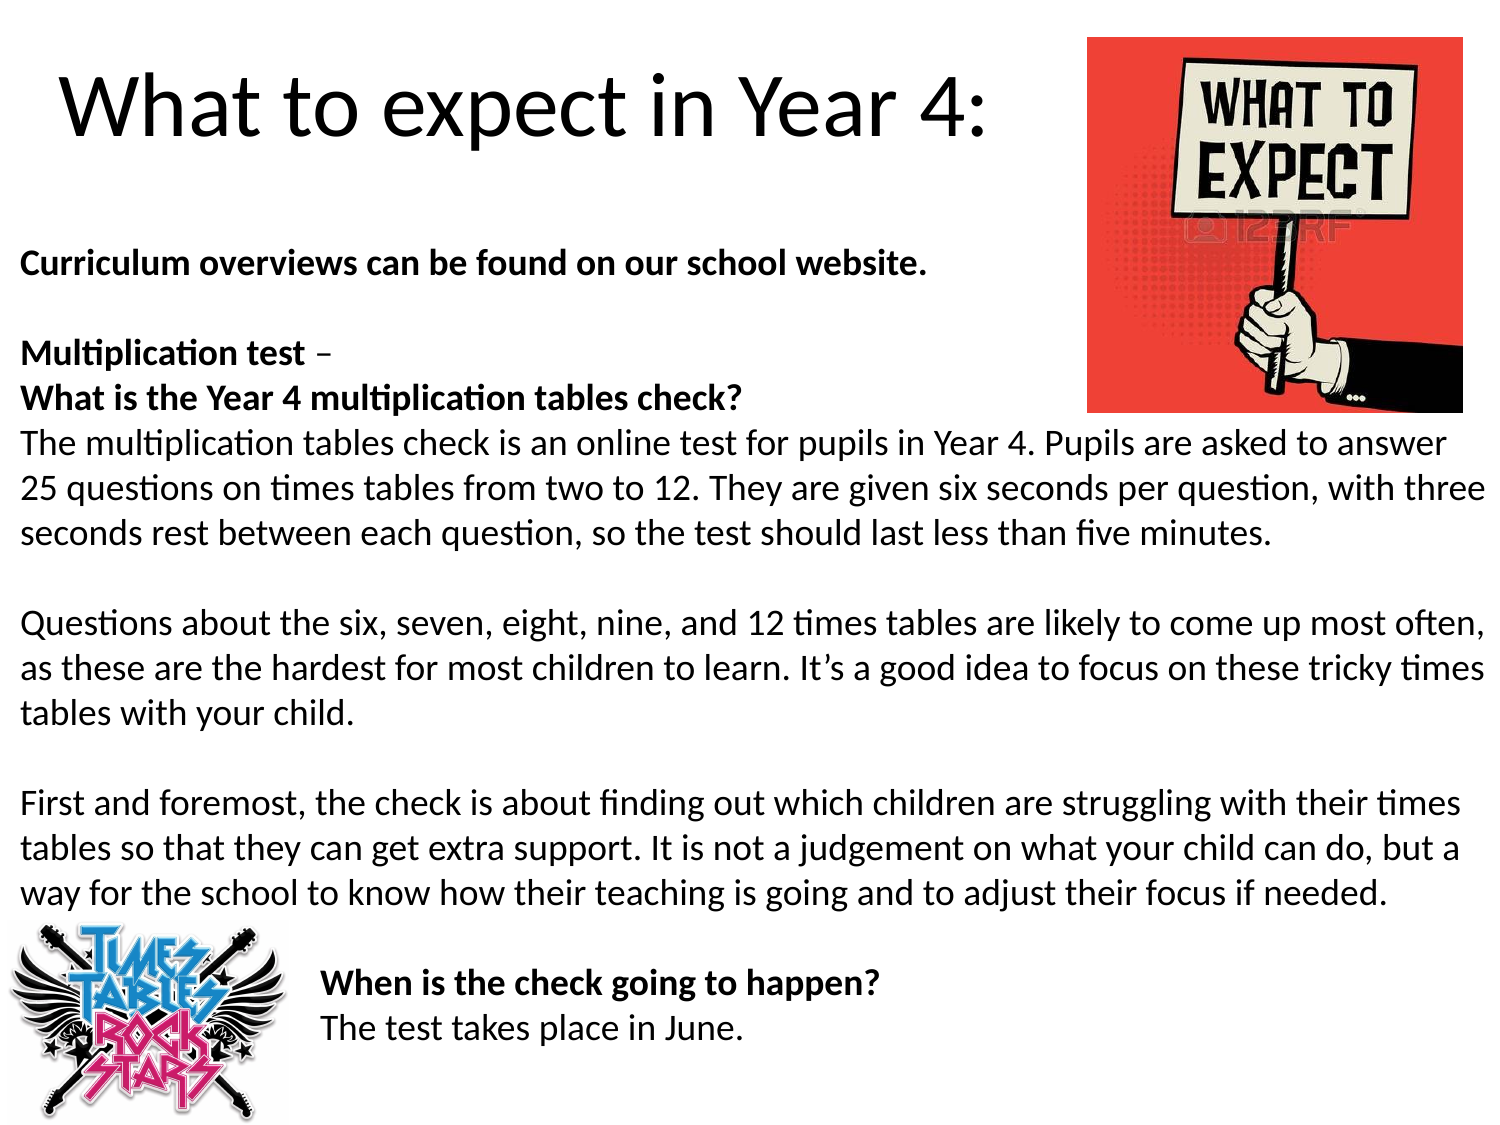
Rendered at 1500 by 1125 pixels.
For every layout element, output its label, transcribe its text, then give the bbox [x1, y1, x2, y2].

picture [6, 920, 289, 1125]
title What to expect in Year 4: [0, 0, 1050, 200]
text_box Curriculum overviews can be found on our school website. Multiplication test – What is the Year 4 multiplication tables check? The multiplication tables check is an online test for pupils in Year 4. Pupils are asked to answer 25 questions on times tables from two to 12. They are given six seconds per question, with three seconds rest between each question, so the test should last less than five minutes. Questions about the six, seven, eight, nine, and 12 times tables are likely to come up most often, as these are the hardest for most children to learn. It’s a good idea to focus on these tricky times tables with your child. First and foremost, the check is about finding out which children are struggling with their times tables so that they can get extra support. It is not a judgement on what your child can do, but a way for the school to know how their teaching is going and to adjust their focus if needed. When is the check going to happen? The test takes place in June. [5, 185, 1500, 1056]
picture [1087, 37, 1463, 413]
